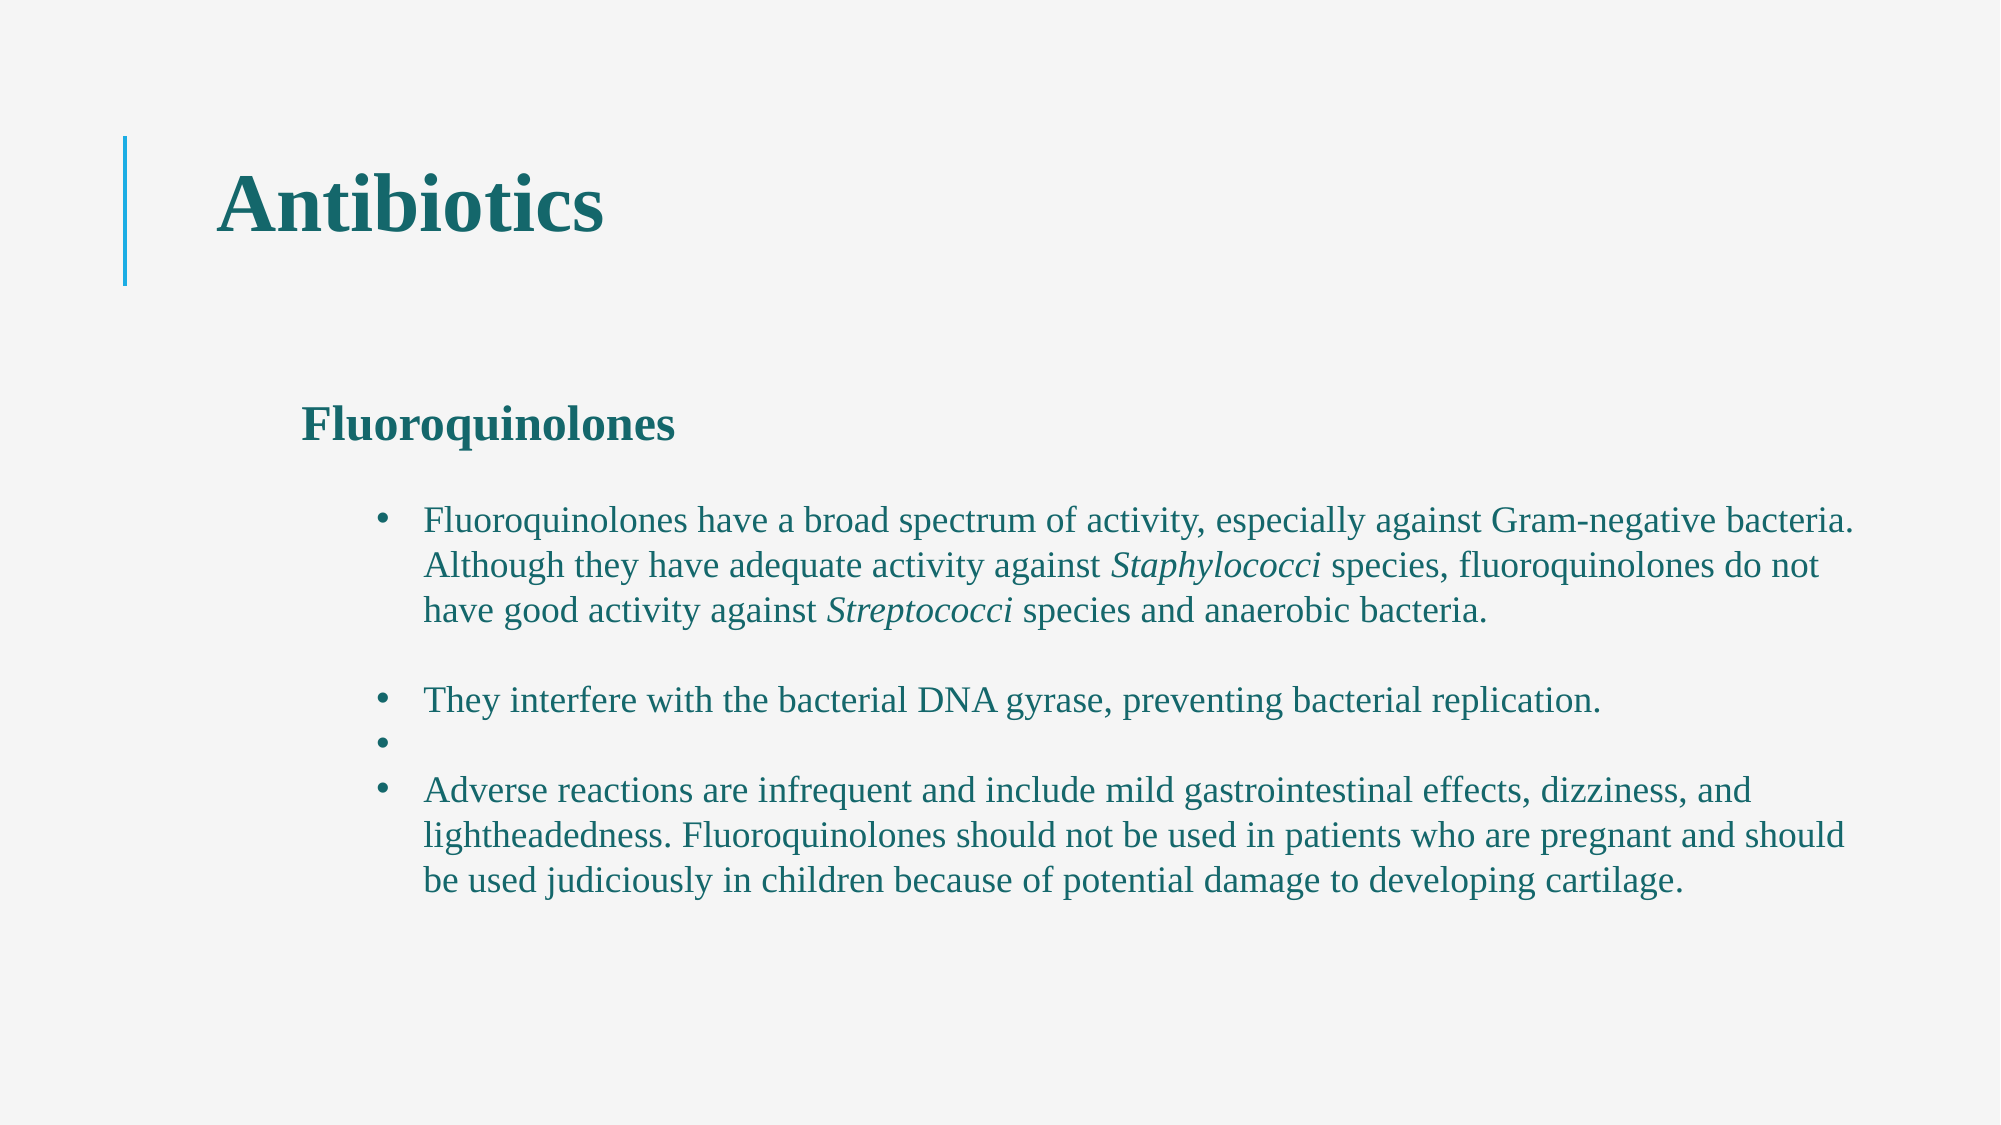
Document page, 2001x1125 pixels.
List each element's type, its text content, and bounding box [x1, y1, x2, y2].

text_box Fluoroquinolones Fluoroquinolones have a broad spectrum of activity, especially against Gram-negative bacteria. Although they have adequate activity against Staphylococci species, fluoroquinolones do not have good activity against Streptococci species and anaerobic bacteria. They interfere with the bacterial DNA gyrase, preventing bacterial replication. Adverse reactions are infrequent and include mild gastrointestinal effects, dizziness, and lightheadedness. Fluoroquinolones should not be used in patients who are pregnant and should be used judiciously in children because of potential damage to developing cartilage. [286, 337, 1889, 908]
text_box Antibiotics [201, 140, 2000, 256]
